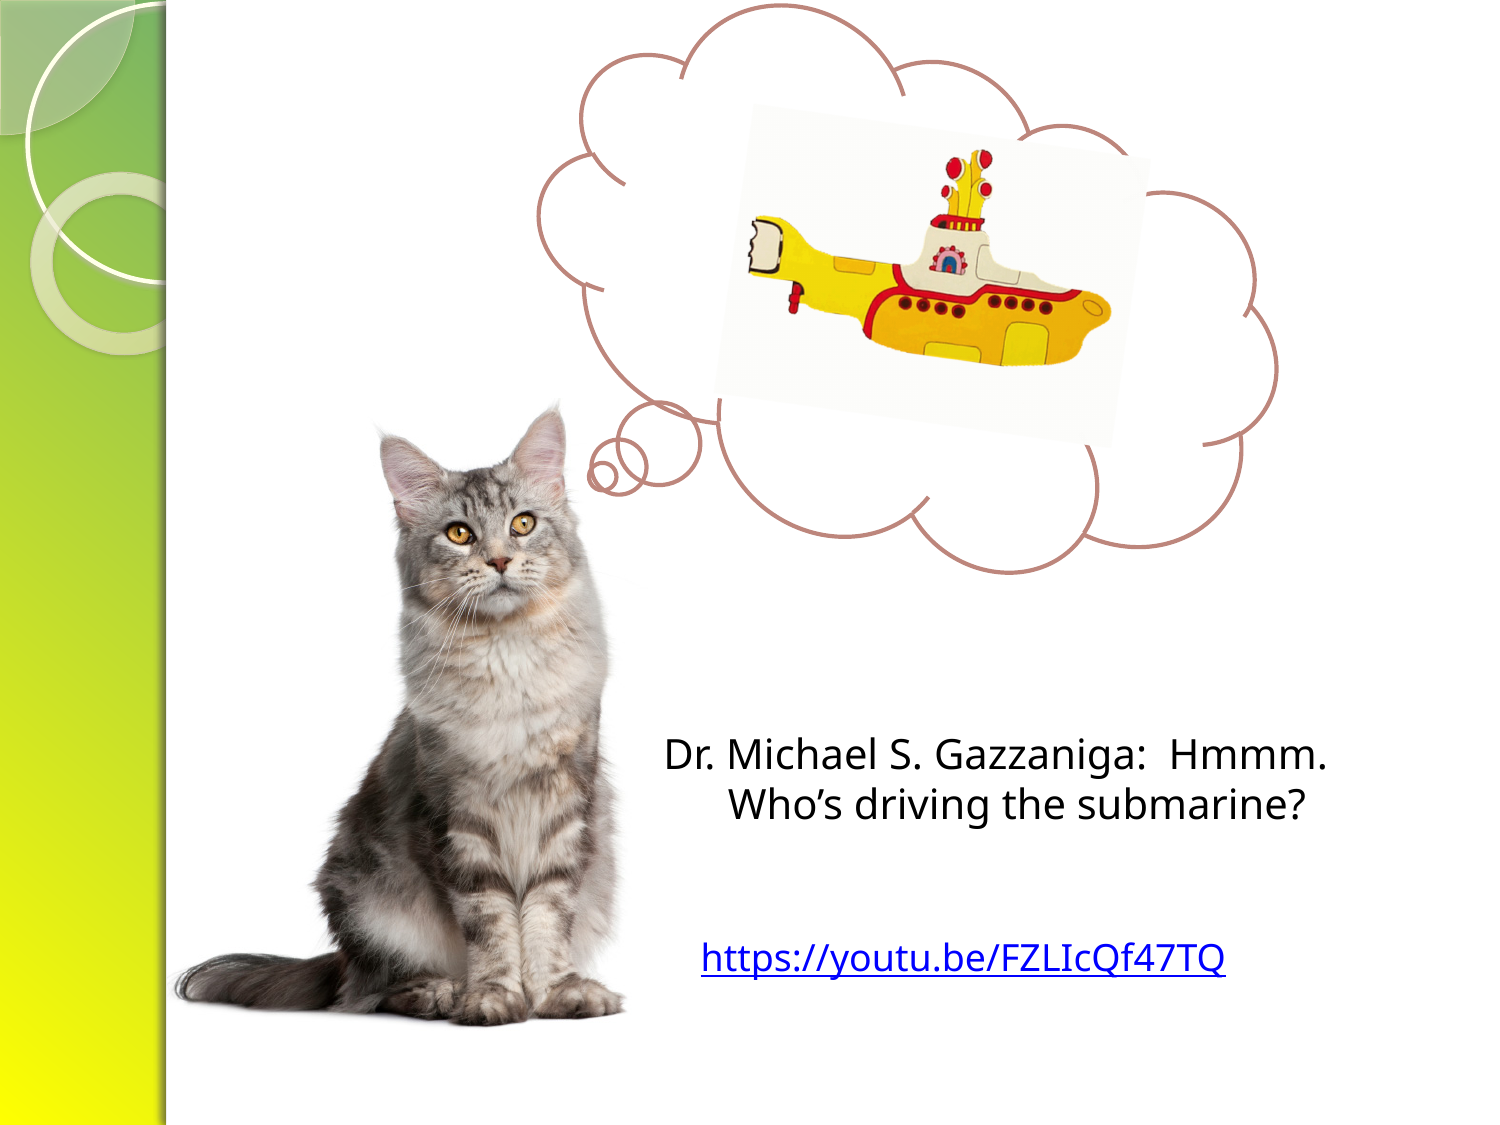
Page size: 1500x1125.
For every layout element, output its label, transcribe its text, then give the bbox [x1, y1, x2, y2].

text_box https://youtu.be/FZLIcQf47TQ [685, 926, 1241, 1038]
text_box [536, 3, 1279, 575]
picture [167, 398, 648, 1032]
text_box Dr. Michael S. Gazzaniga: Hmmm. Who’s driving the submarine? [655, 624, 1462, 880]
picture [714, 104, 1150, 448]
